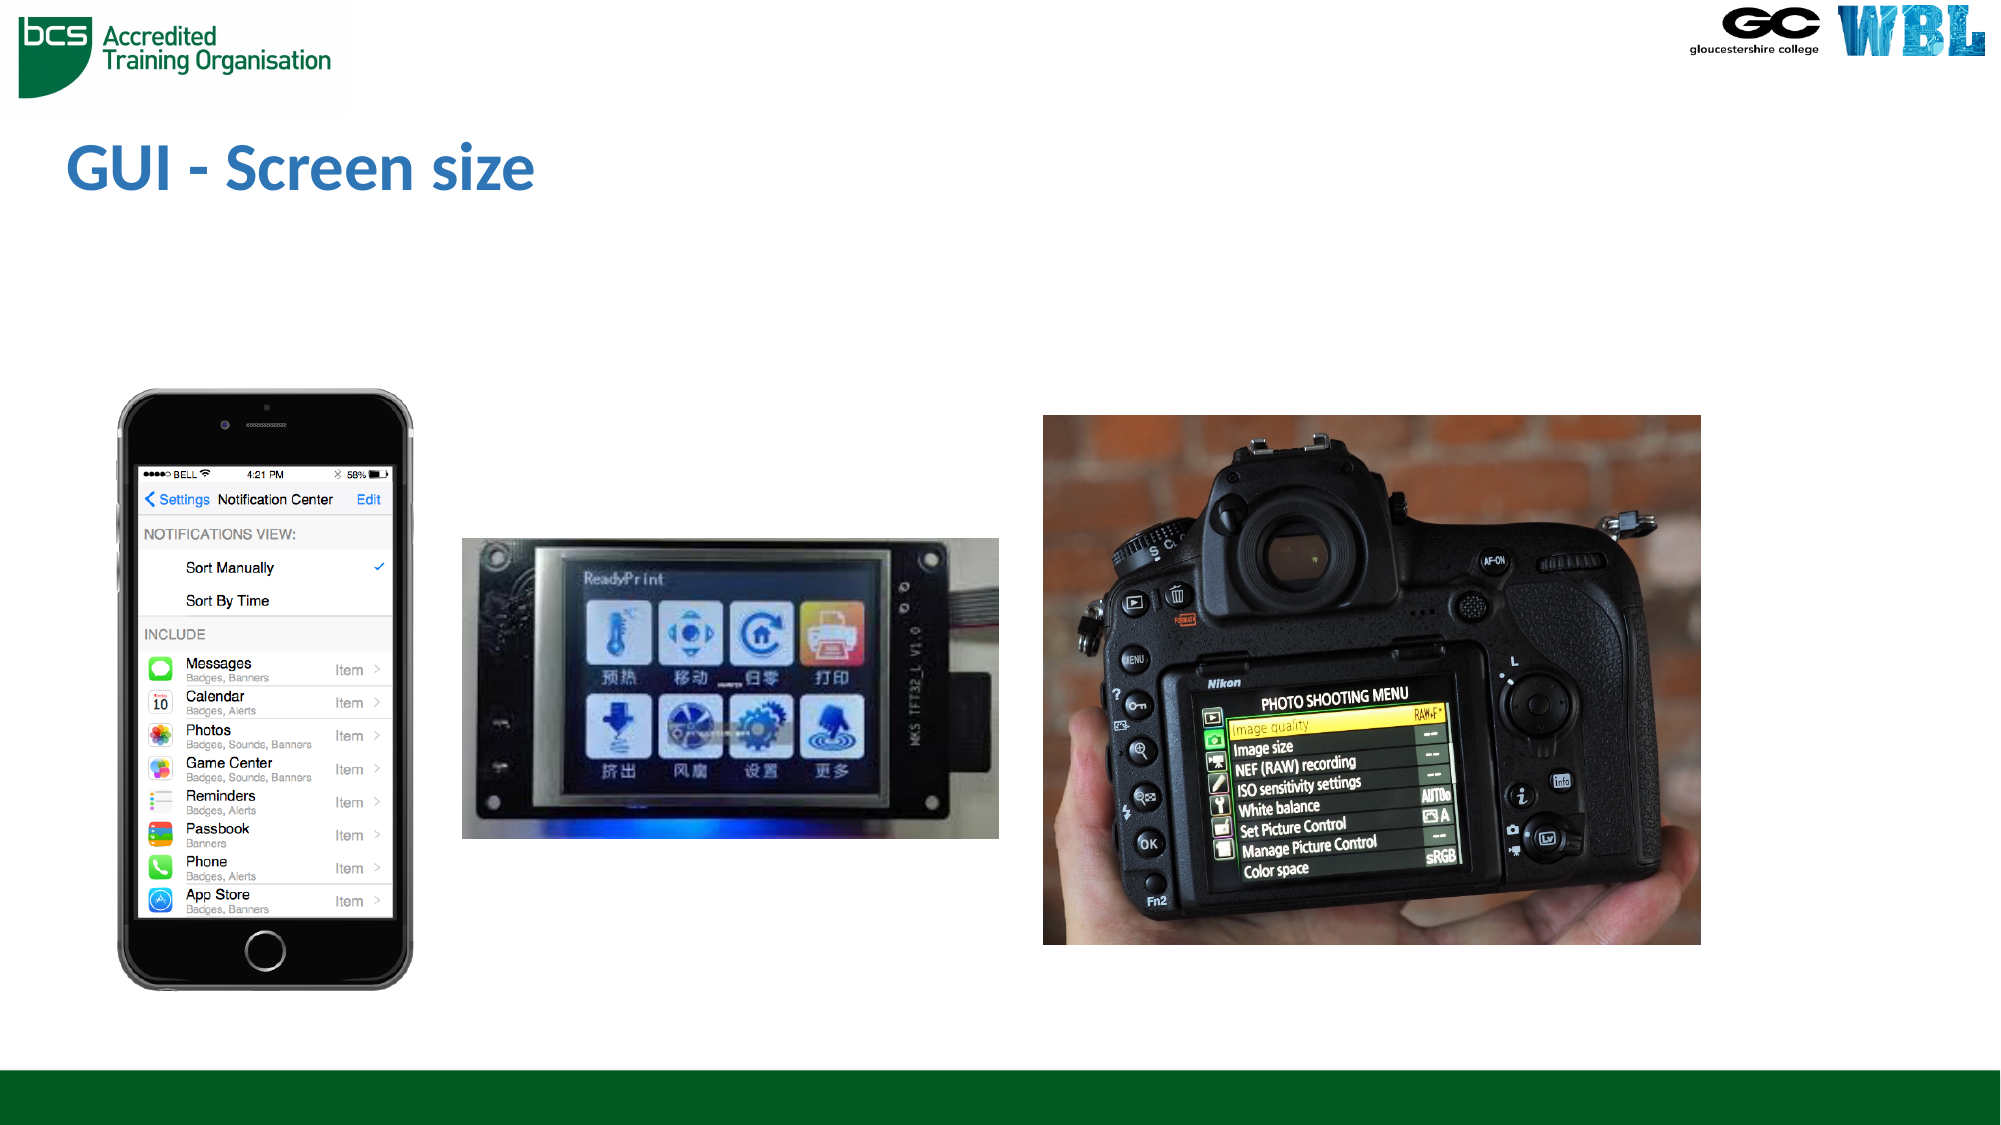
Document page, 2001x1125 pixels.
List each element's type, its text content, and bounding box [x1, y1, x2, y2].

picture [1838, 5, 1955, 56]
picture [1958, 48, 1972, 52]
picture [1685, 3, 1823, 59]
picture [111, 383, 419, 995]
picture [1976, 39, 1981, 47]
picture [1957, 5, 1985, 45]
picture [462, 538, 999, 840]
picture [0, 0, 350, 117]
title GUI - Screen size [51, 59, 1953, 278]
picture [1043, 415, 1701, 945]
